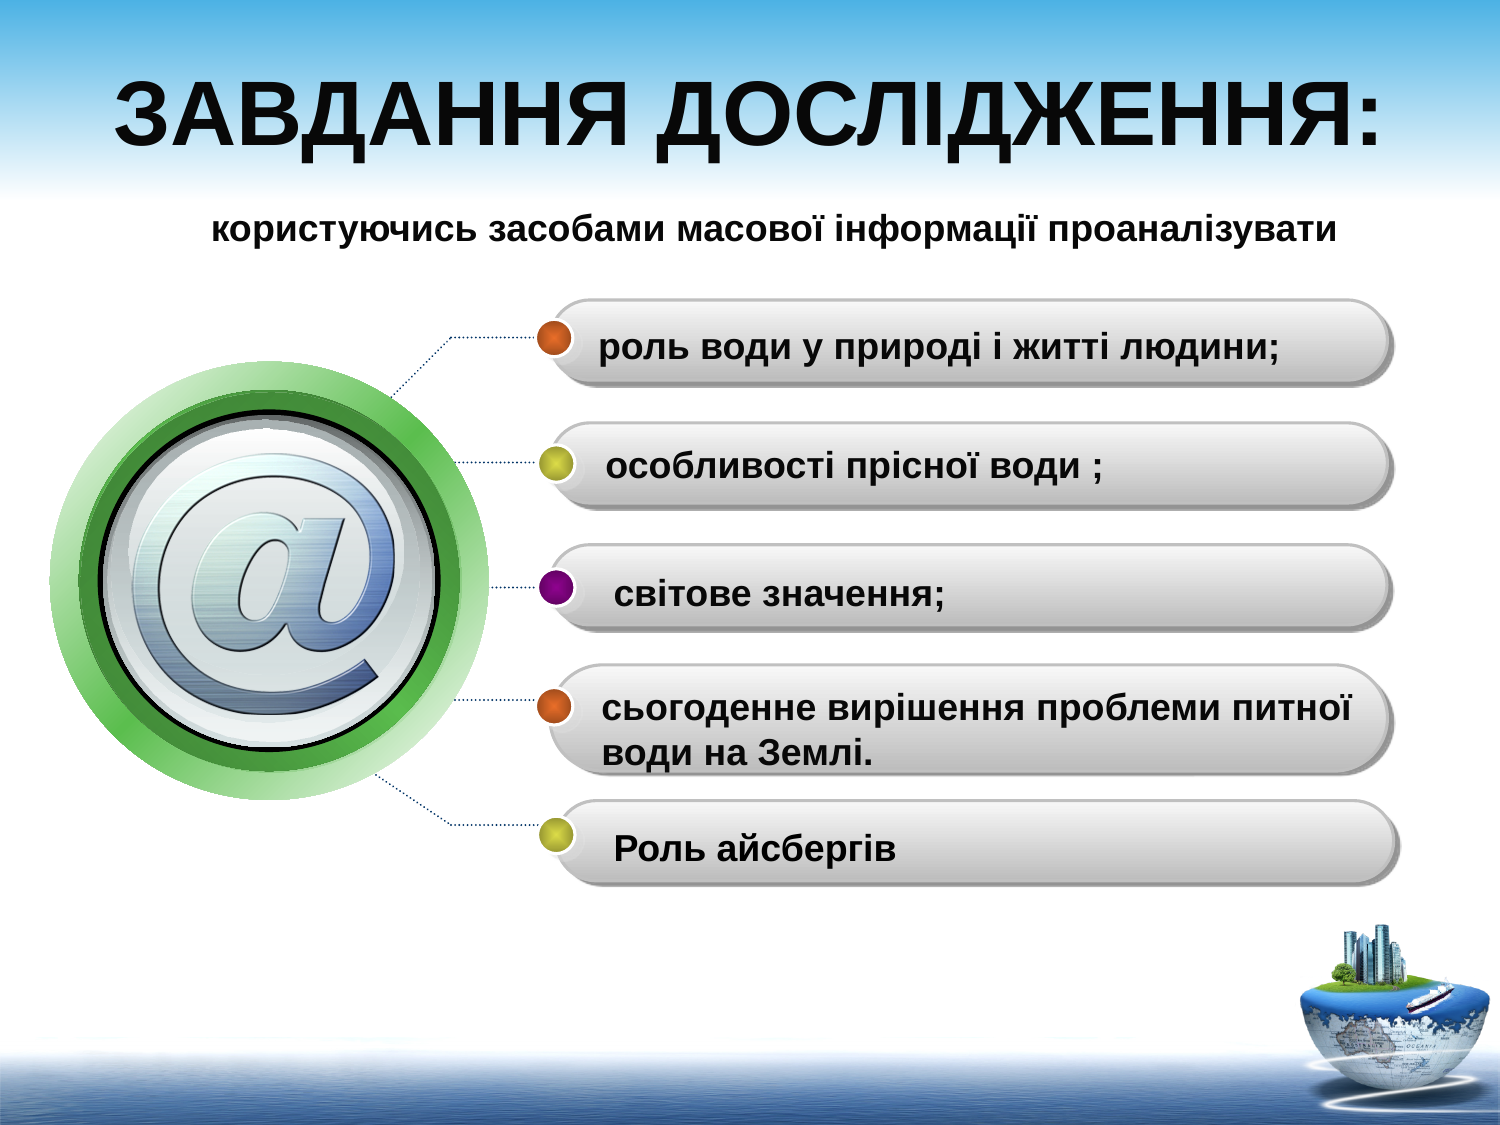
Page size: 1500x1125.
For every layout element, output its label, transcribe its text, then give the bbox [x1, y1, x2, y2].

text_box користуючись засобами масової інформації проаналізувати [196, 196, 1387, 256]
text_box [537, 568, 576, 607]
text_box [49, 361, 489, 801]
text_box [555, 299, 1388, 381]
text_box світове значення; [598, 562, 962, 622]
text_box роль води у природі і житті людини; [583, 314, 1297, 375]
text_box [551, 664, 1366, 769]
text_box [1378, 687, 1388, 749]
text_box особливості прісної води ; [590, 433, 1120, 493]
title ЗАВДАННЯ ДОСЛІДЖЕННЯ: [75, 37, 1425, 180]
text_box [552, 544, 1387, 625]
text_box сьогоденне вирішення проблеми питної води на Землі. [586, 675, 1378, 781]
text_box [554, 422, 1388, 504]
text_box [535, 687, 573, 726]
text_box [537, 816, 576, 854]
text_box [561, 800, 1394, 881]
text_box Роль айсбергів [598, 816, 912, 876]
text_box [535, 319, 573, 357]
text_box [537, 444, 576, 483]
picture [0, 920, 1500, 1125]
